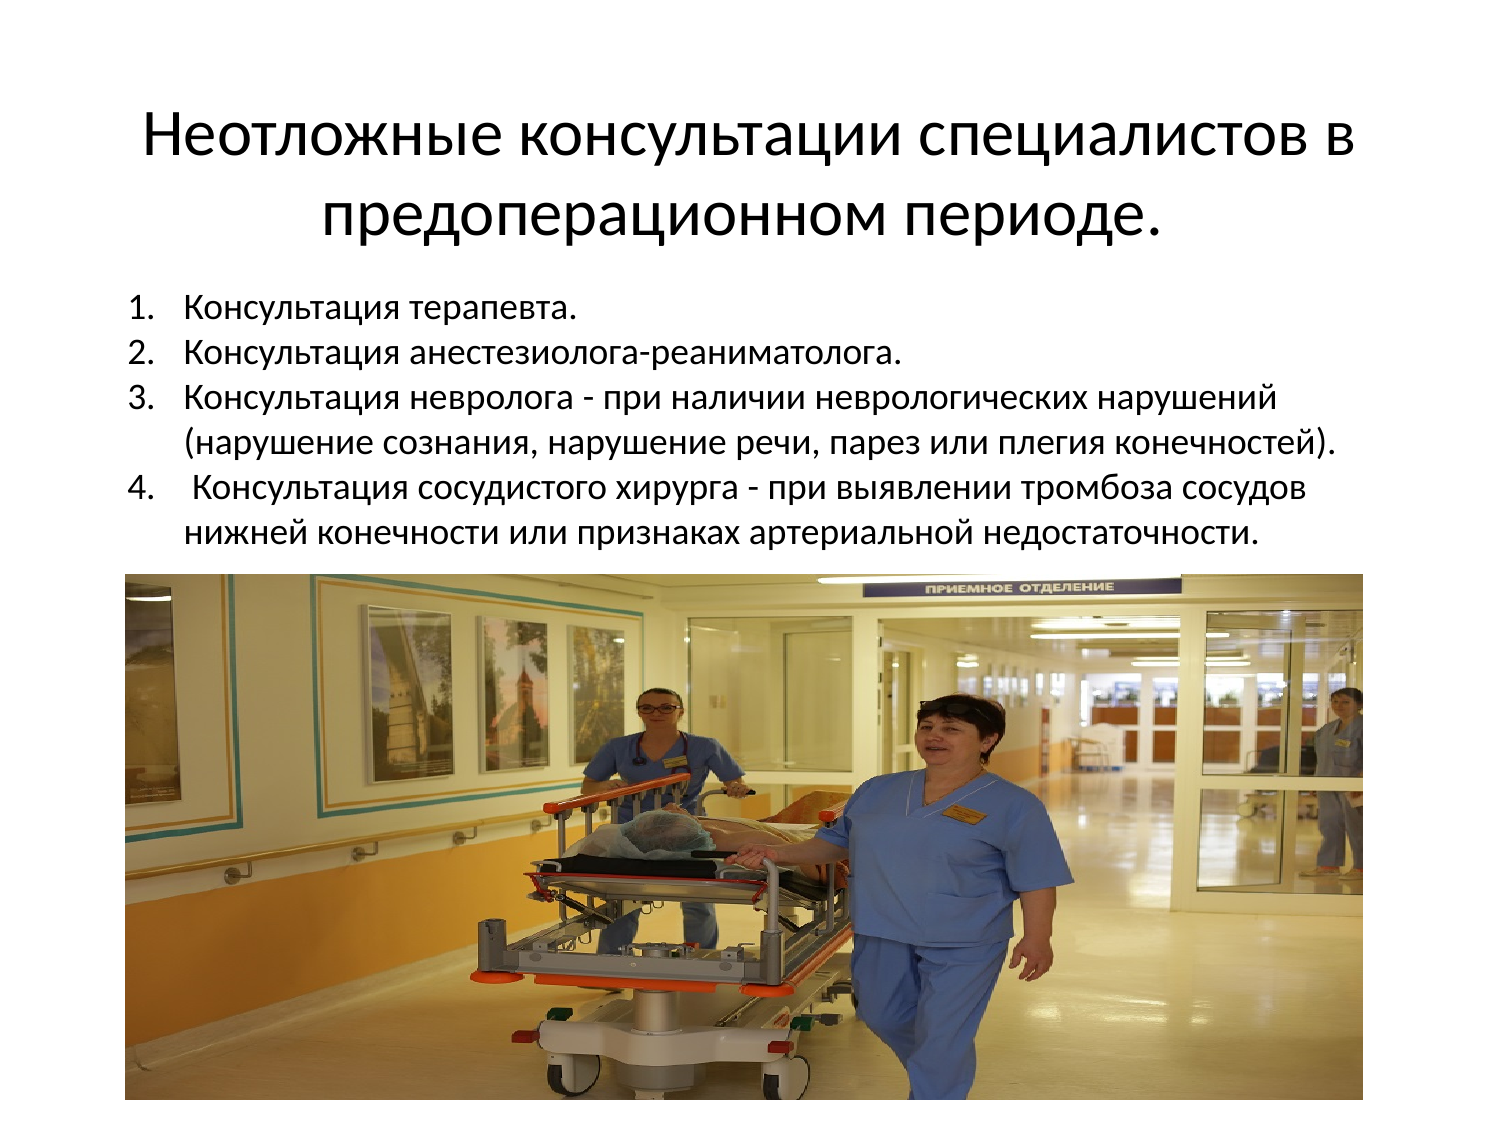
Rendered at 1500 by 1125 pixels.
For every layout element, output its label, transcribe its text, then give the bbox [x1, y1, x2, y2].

text_box Консультация терапевта. Консультация анестезиолога-реаниматолога. Консультация невролога - при наличии неврологических нарушений (нарушение сознания, нарушение речи, парез или плегия конечностей). Консультация сосудистого хирурга - при выявлении тромбоза сосудов нижней конечности или признаках артериальной недостаточности. [112, 274, 1450, 560]
picture [124, 574, 1363, 1101]
title Неотложные консультации специалистов в предоперационном периоде. [75, 75, 1425, 263]
